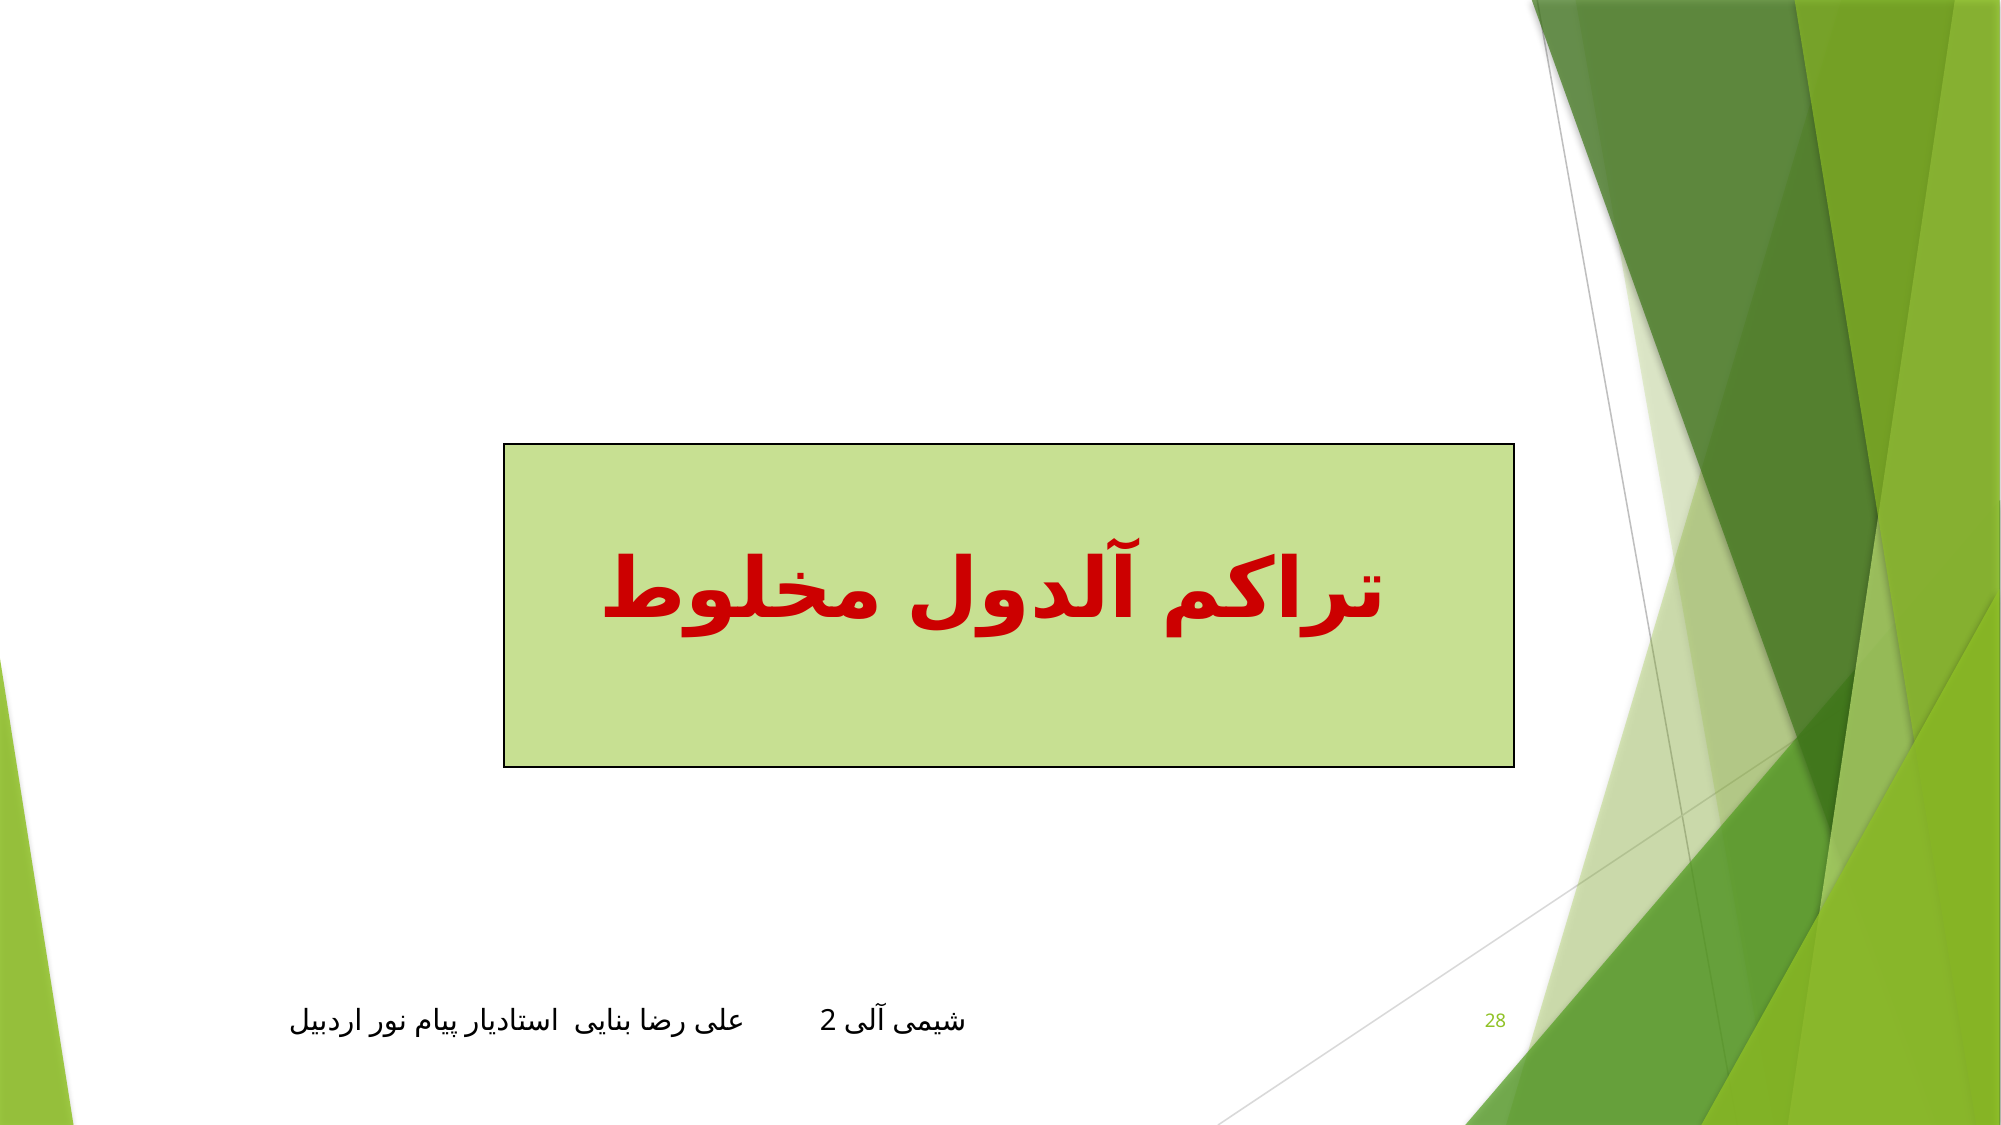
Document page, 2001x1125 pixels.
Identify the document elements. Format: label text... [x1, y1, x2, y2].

text_box تراکم آلدول مخلوط [584, 527, 1403, 643]
text_box [503, 444, 1515, 768]
slide_number 28 [1409, 991, 1522, 1051]
footer شیمی آلی 2 علی رضا بنایی استادیار پیام نور اردبیل [111, 991, 1145, 1051]
